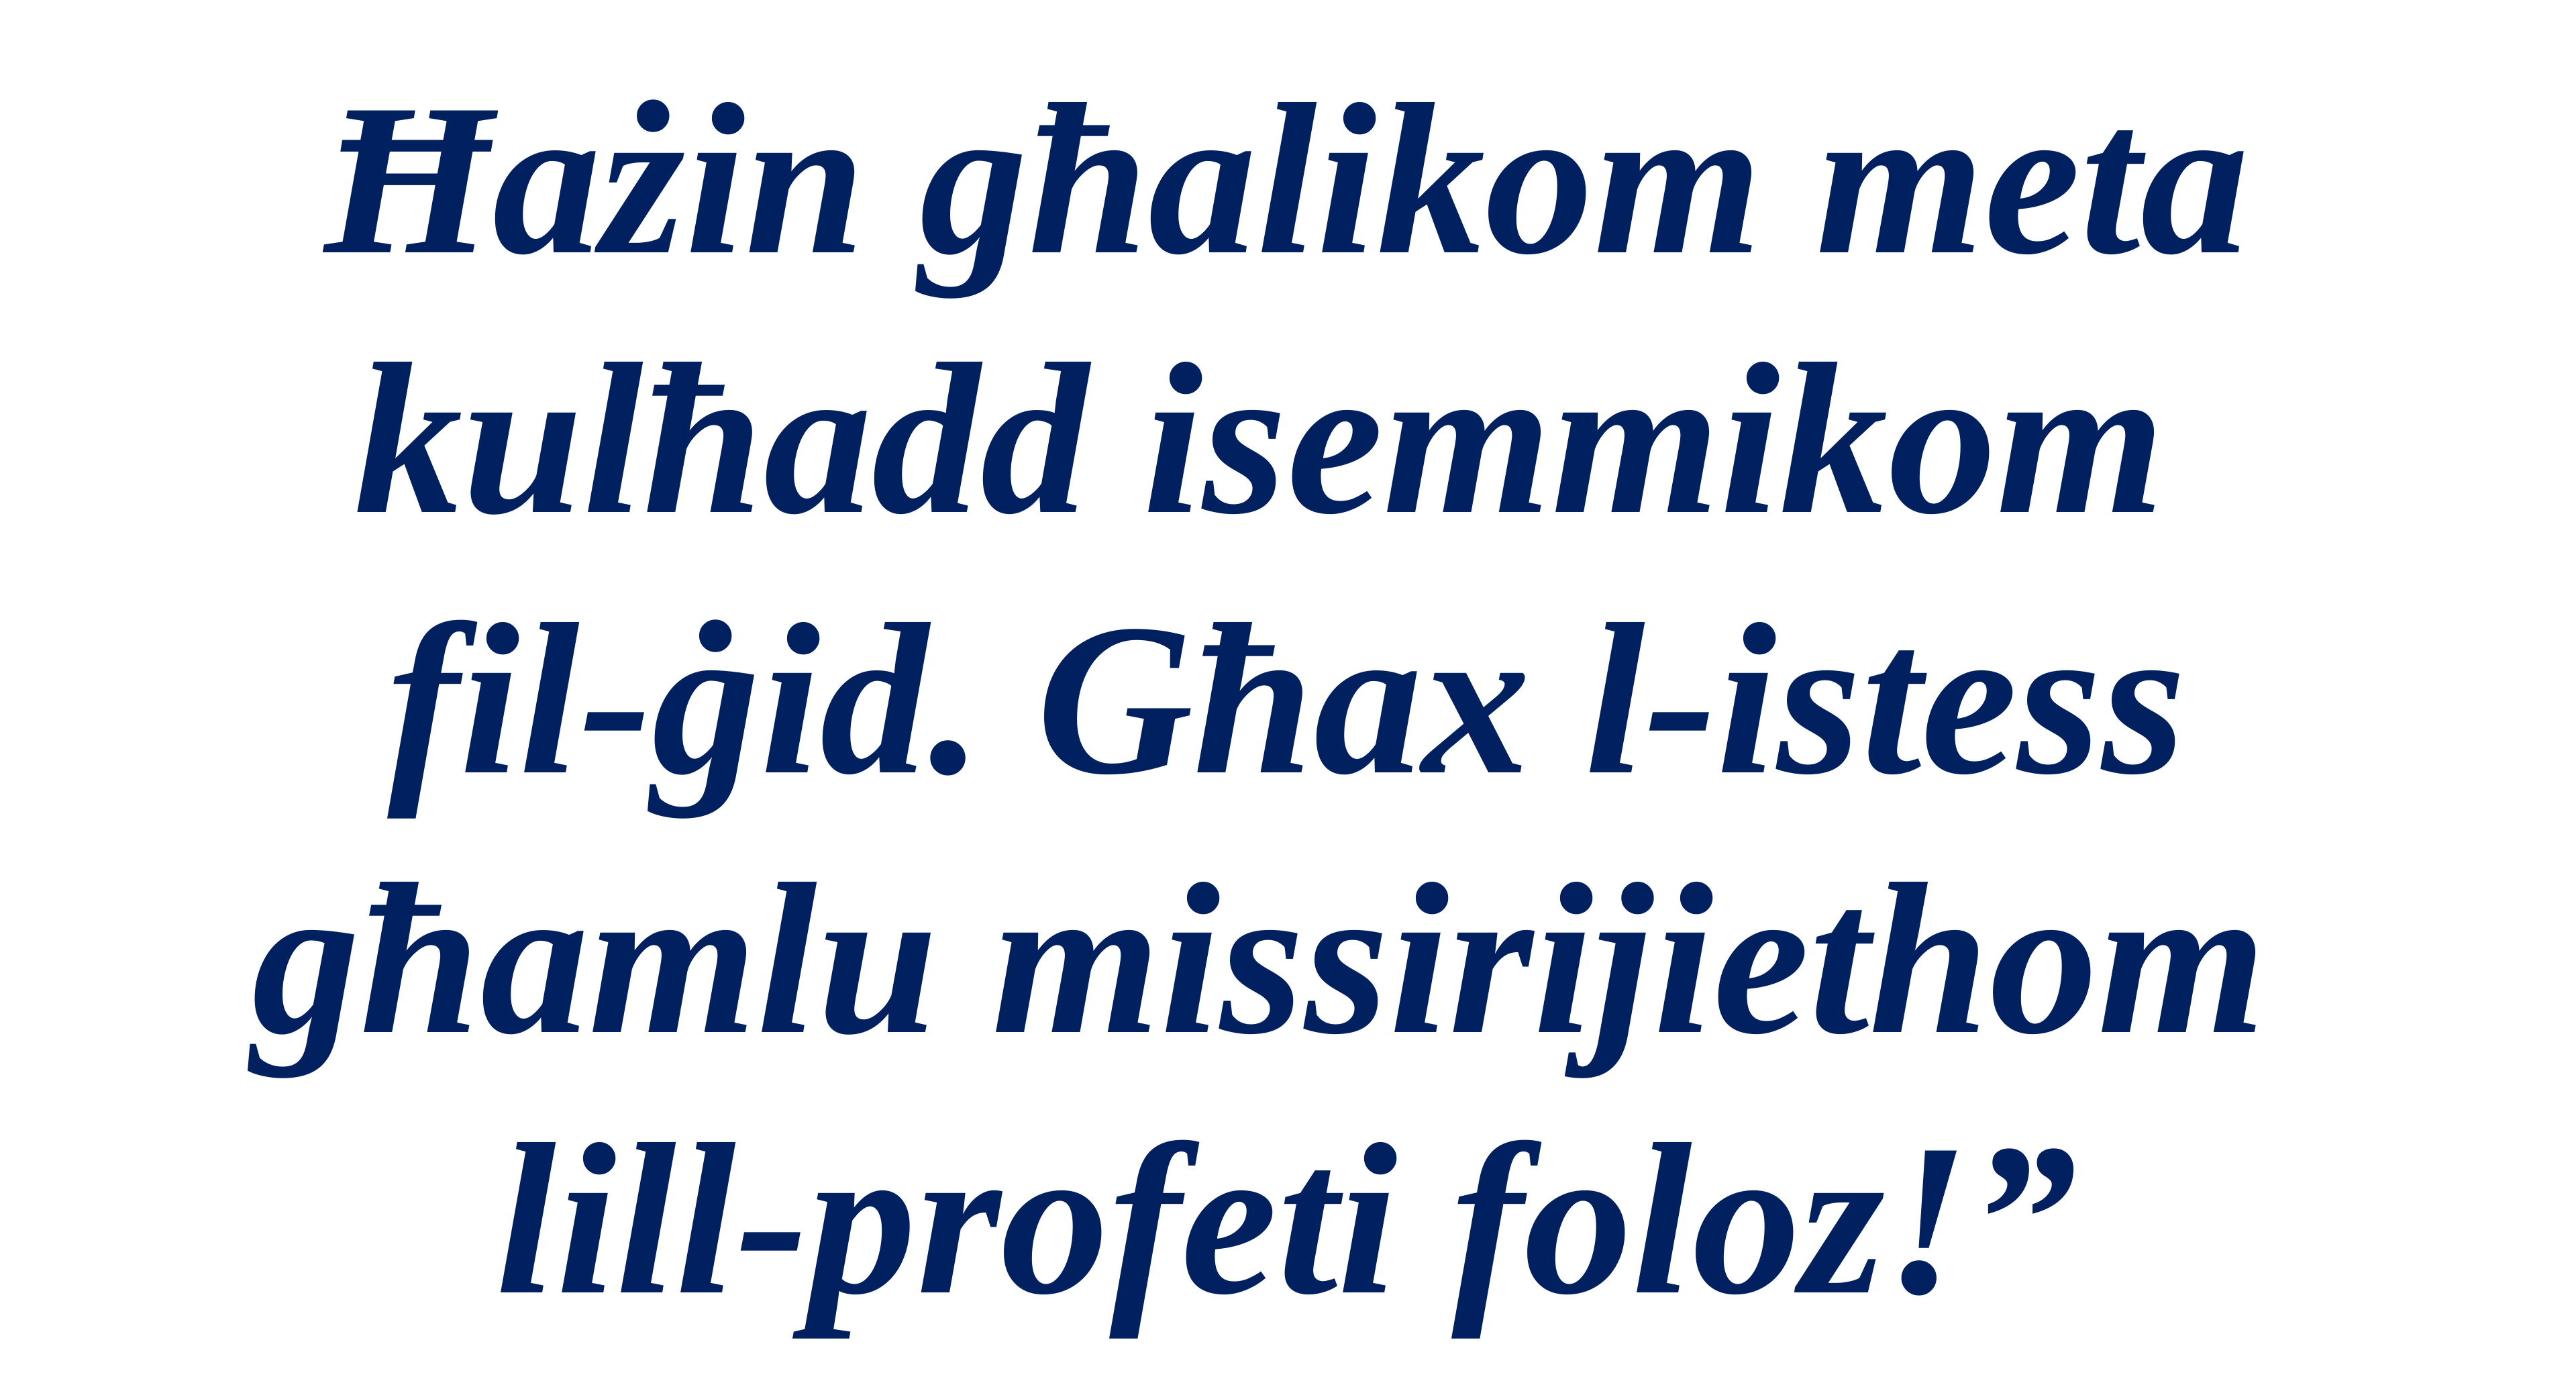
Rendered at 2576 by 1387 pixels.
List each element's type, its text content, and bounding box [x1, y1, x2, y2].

text_box Ħażin għalikom meta kulħadd isemmikom fil-ġid. Għax l-istess għamlu missirijiethom lill-profeti foloz!” [83, 31, 2493, 1341]
